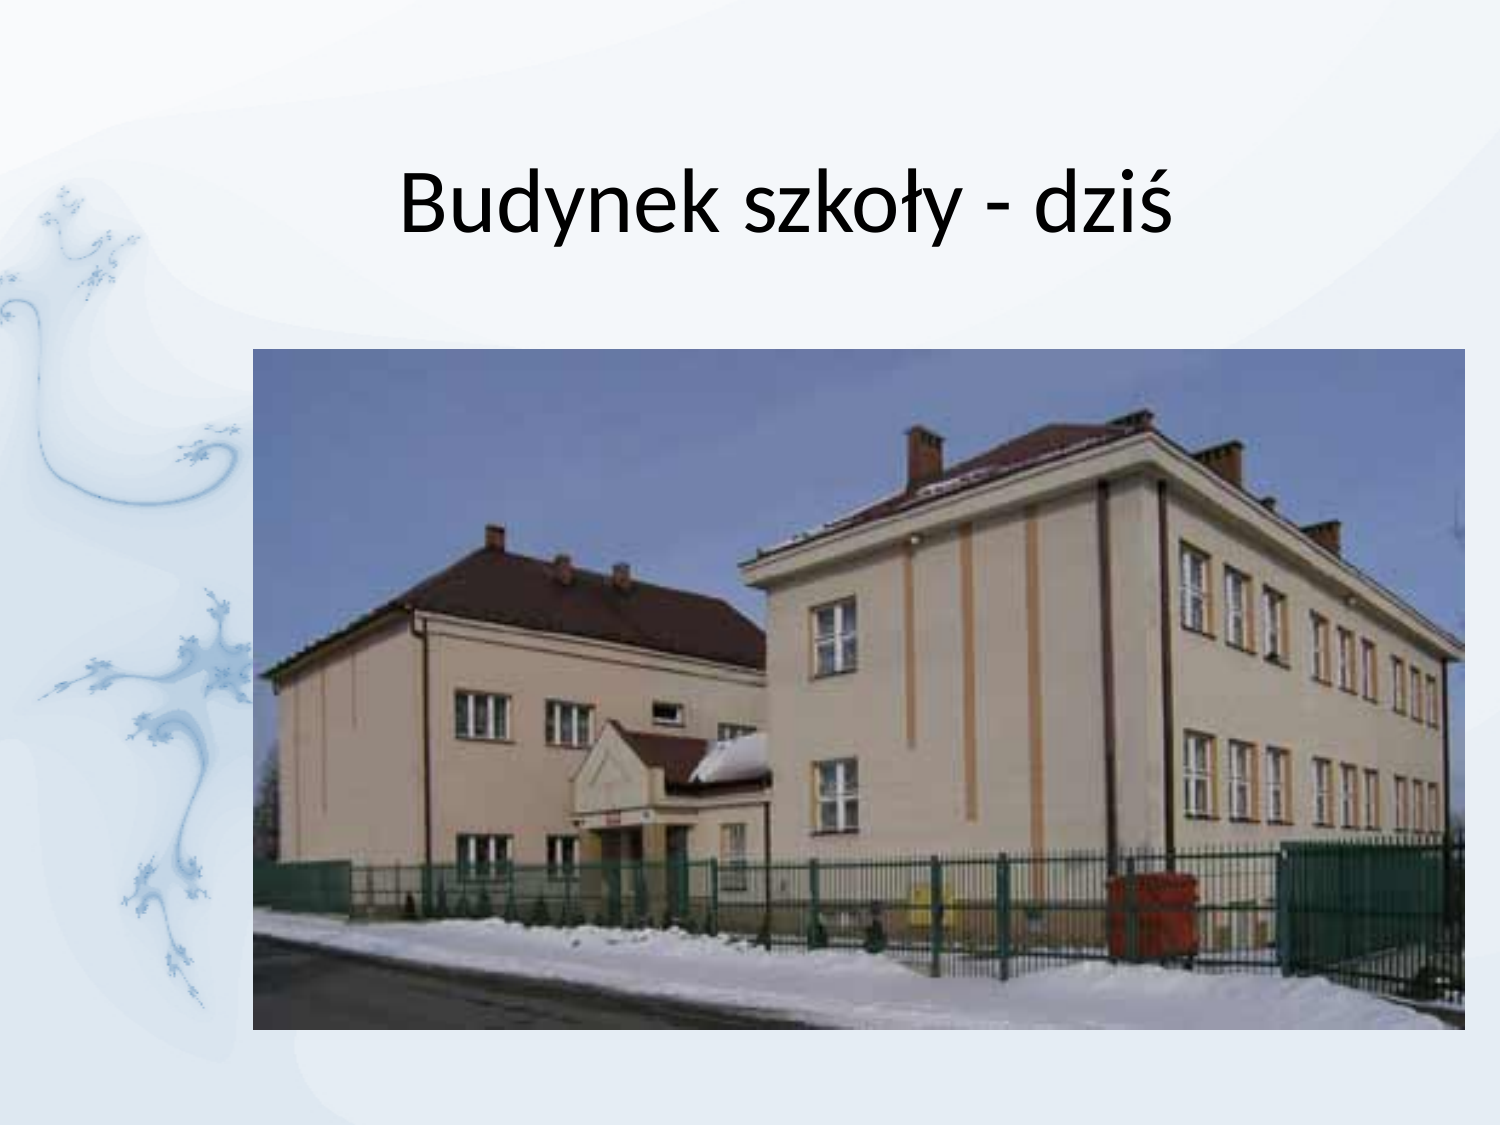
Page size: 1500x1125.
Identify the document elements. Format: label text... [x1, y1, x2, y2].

picture [253, 349, 1465, 1031]
title Budynek szkoły - dziś [112, 101, 1463, 290]
